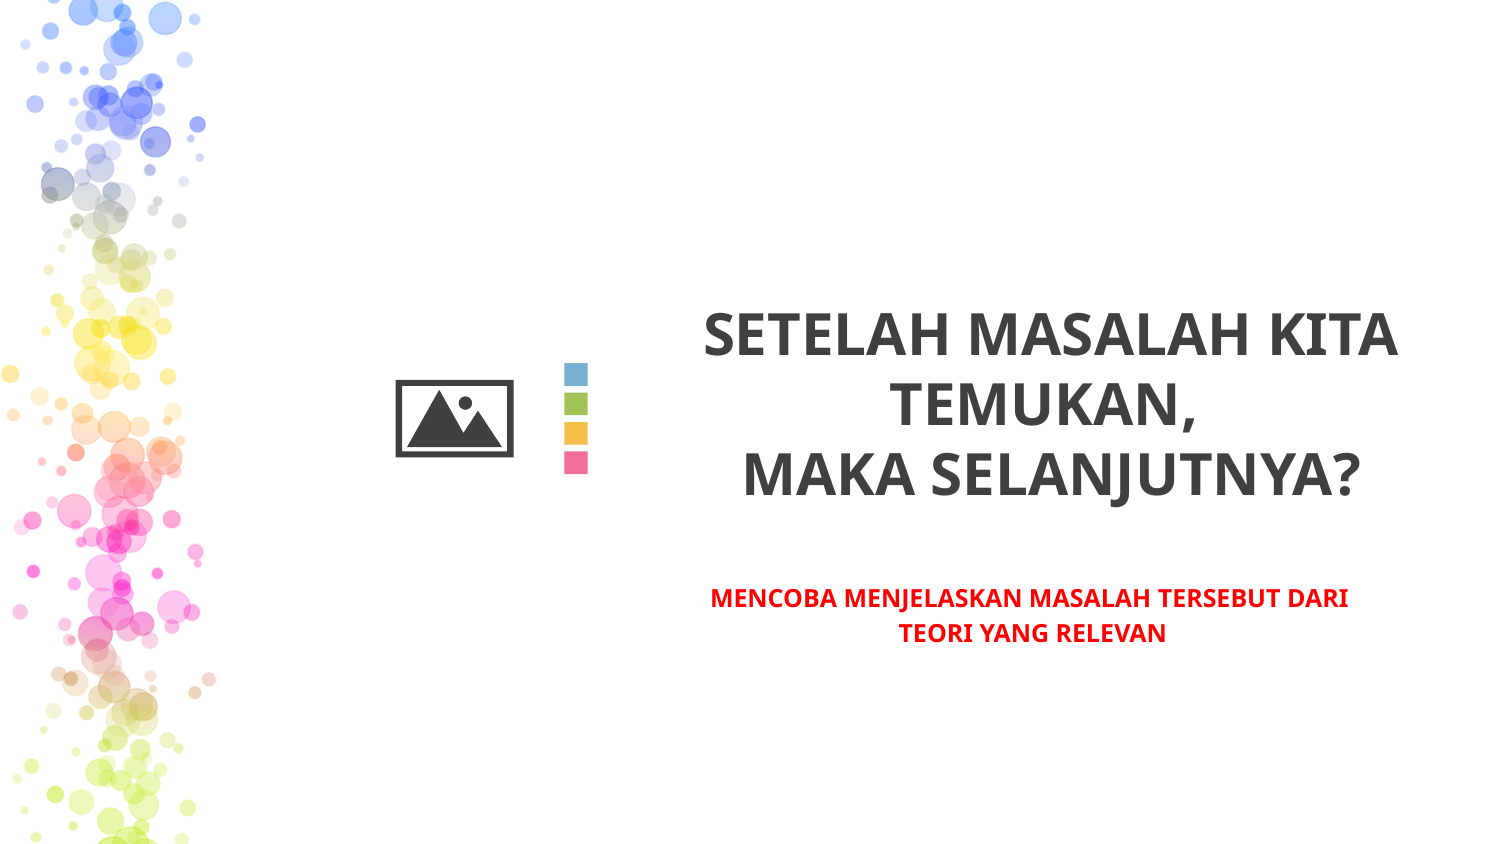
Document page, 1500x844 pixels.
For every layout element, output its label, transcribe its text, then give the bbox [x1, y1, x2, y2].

picture [0, 0, 1500, 844]
text_box [393, 378, 516, 460]
title SETELAH MASALAH KITA TEMUKAN, MAKA SELANJUTNYA? [602, 357, 1500, 447]
list MENCOBA MENJELASKAN MASALAH TERSEBUT DARI TEORI YANG RELEVAN [582, 599, 1481, 632]
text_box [564, 362, 588, 475]
